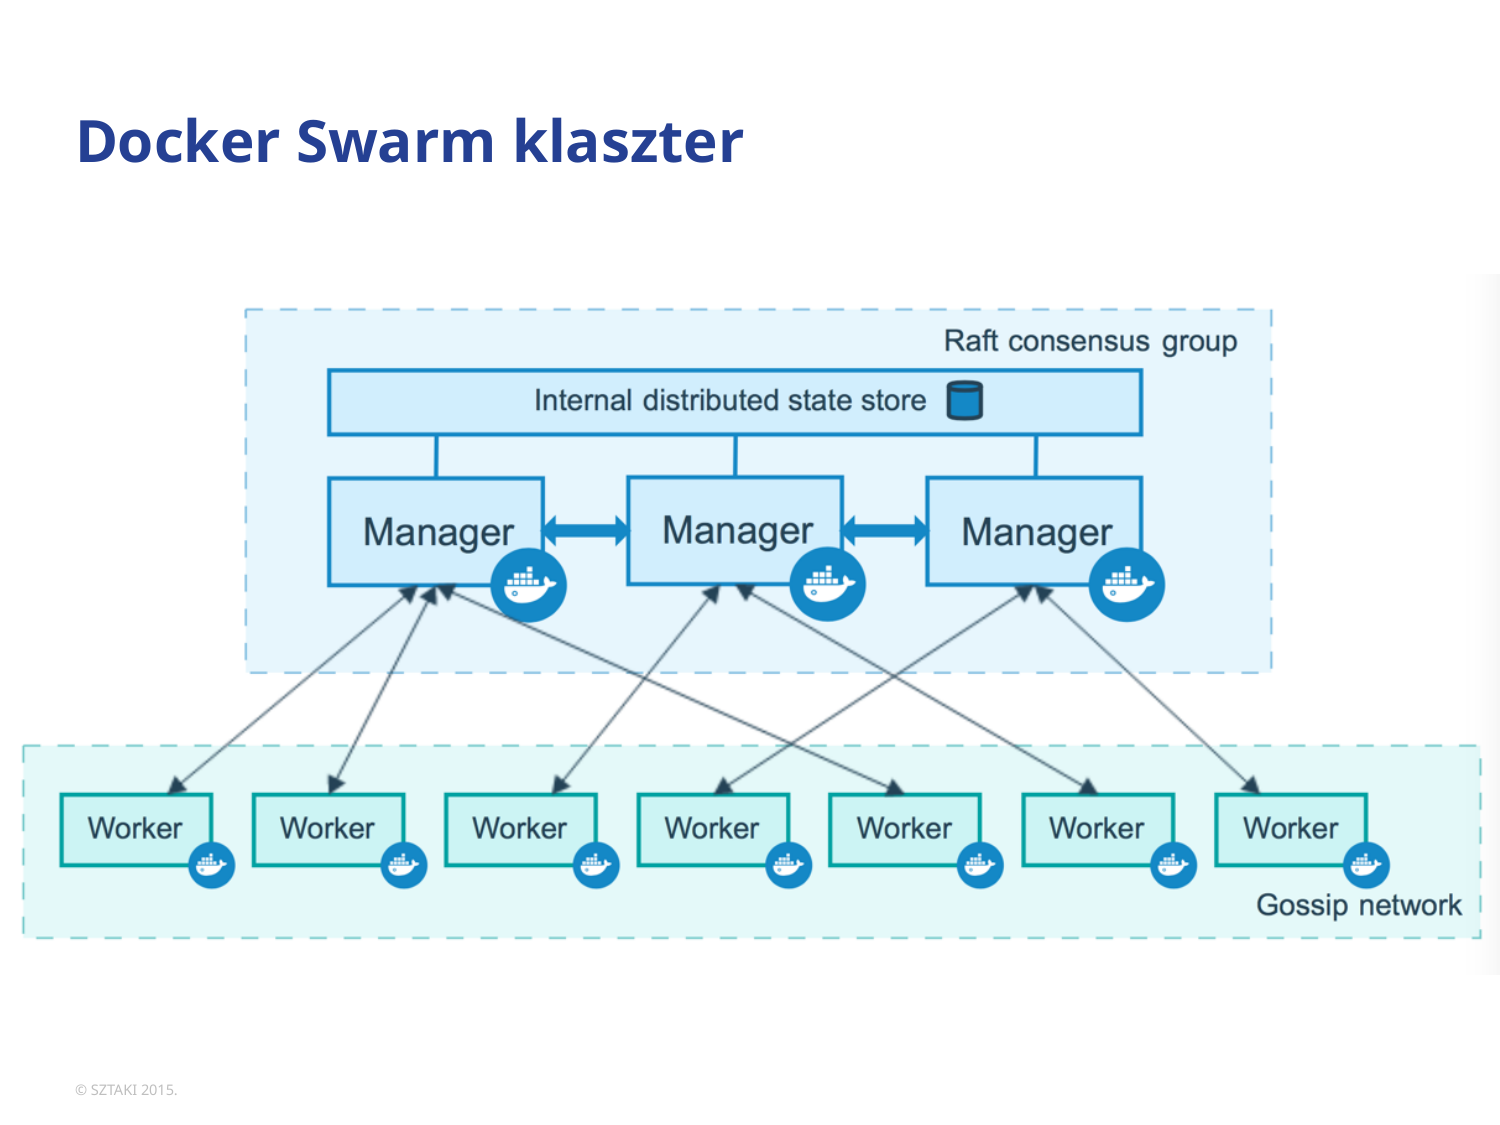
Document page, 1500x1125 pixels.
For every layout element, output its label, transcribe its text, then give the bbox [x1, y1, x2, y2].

title Docker Swarm klaszter [75, 50, 1425, 175]
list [6, 274, 1500, 976]
